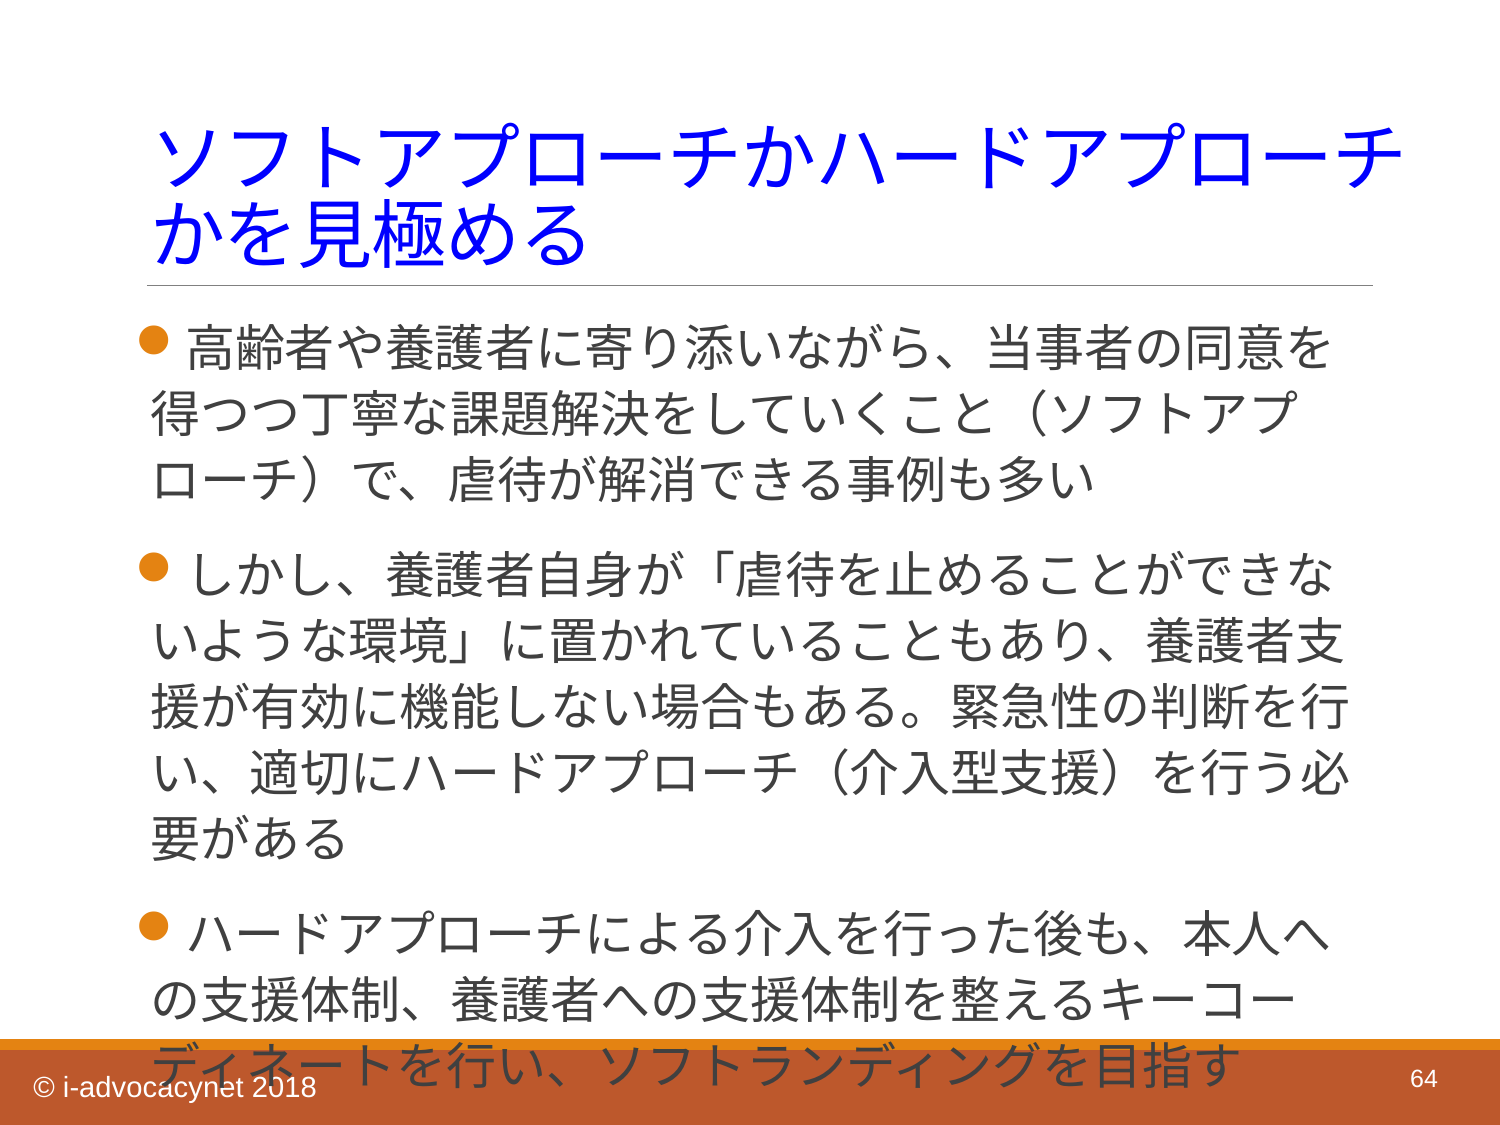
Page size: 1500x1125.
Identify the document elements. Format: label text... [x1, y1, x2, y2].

slide_number 64 [1291, 1048, 1454, 1108]
list 高齢者や養護者に寄り添いながら、当事者の同意を得つつ丁寧な課題解決をしていくこと（ソフトアプローチ）で、虐待が解消できる事例も多い しかし、養護者自身が「虐待を止めることができないような環境」に置かれていることもあり、養護者支援が有効に機能しない場合もある。緊急性の判断を行い、適切にハードアプローチ（介入型支援）を行う必要がある ハードアプローチによる介入を行った後も、本人への支援体制、養護者への支援体制を整えるキーコーディネートを行い、ソフトランディングを目指す [135, 302, 1373, 963]
title ソフトアプローチかハードアプローチかを見極める [135, 47, 1424, 285]
